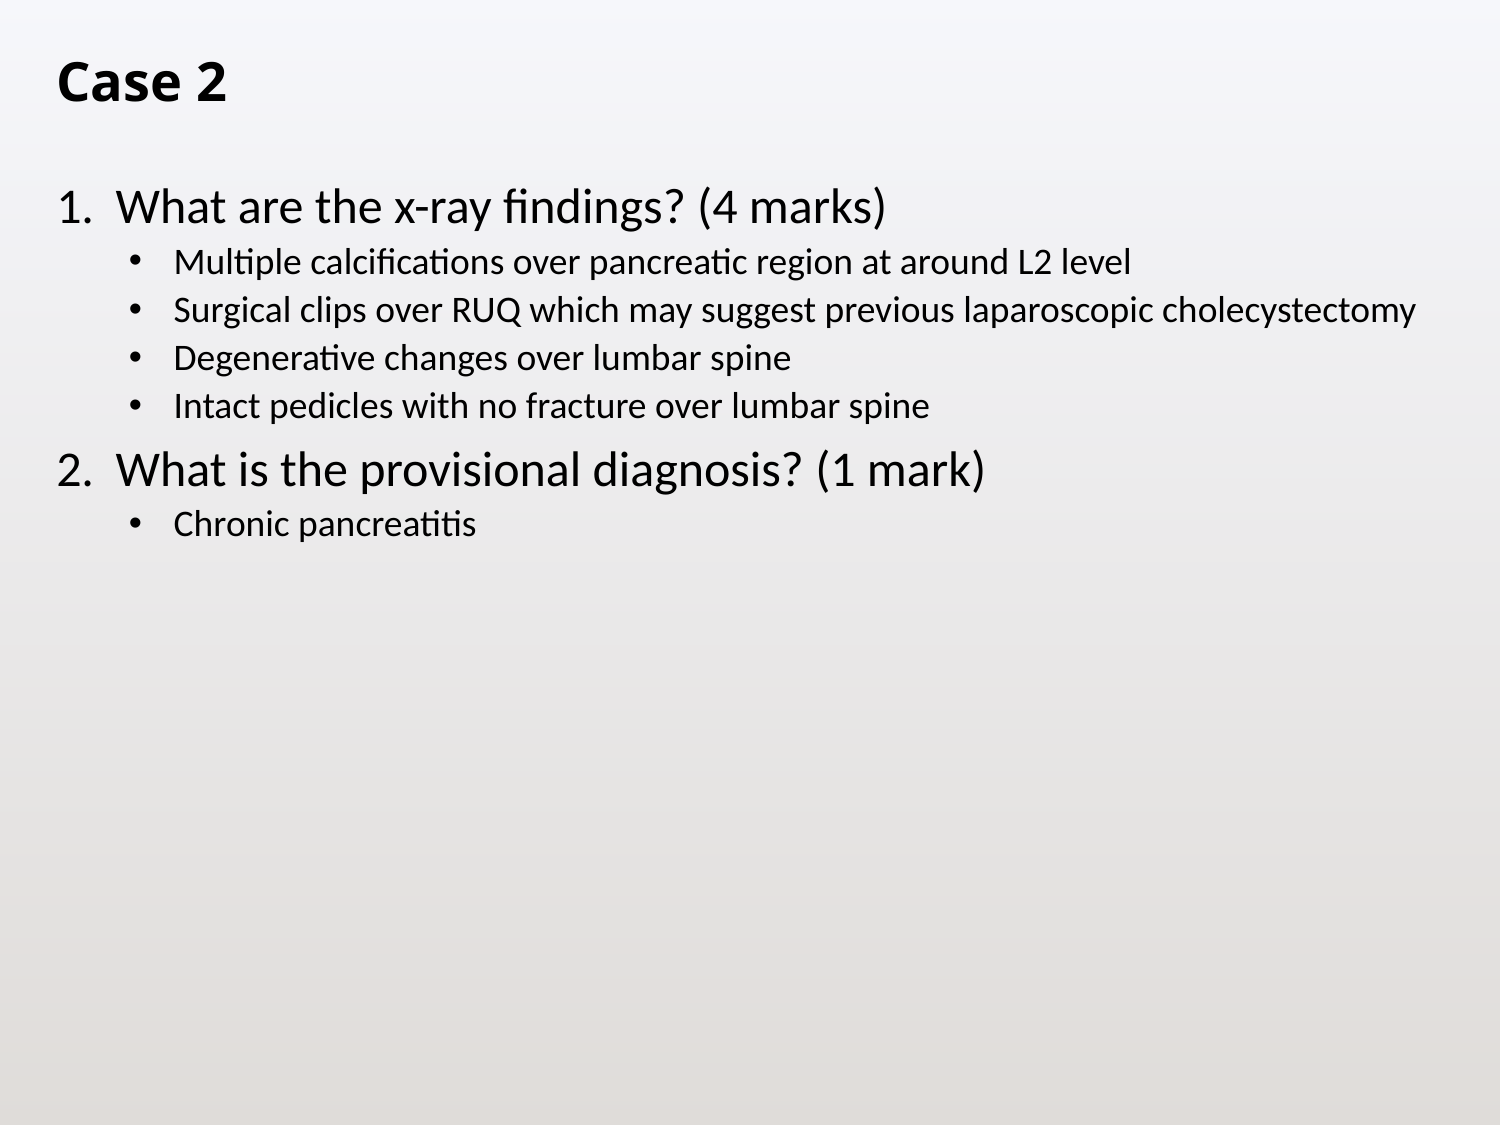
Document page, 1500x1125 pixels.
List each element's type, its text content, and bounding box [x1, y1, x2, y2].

title Case 2 [41, 42, 1447, 126]
list What are the x-ray findings? (4 marks) Multiple calcifications over pancreatic region at around L2 level Surgical clips over RUQ which may suggest previous laparoscopic cholecystectomy Degenerative changes over lumbar spine Intact pedicles with no fracture over lumbar spine What is the provisional diagnosis? (1 mark) Chronic pancreatitis [41, 172, 1447, 1035]
